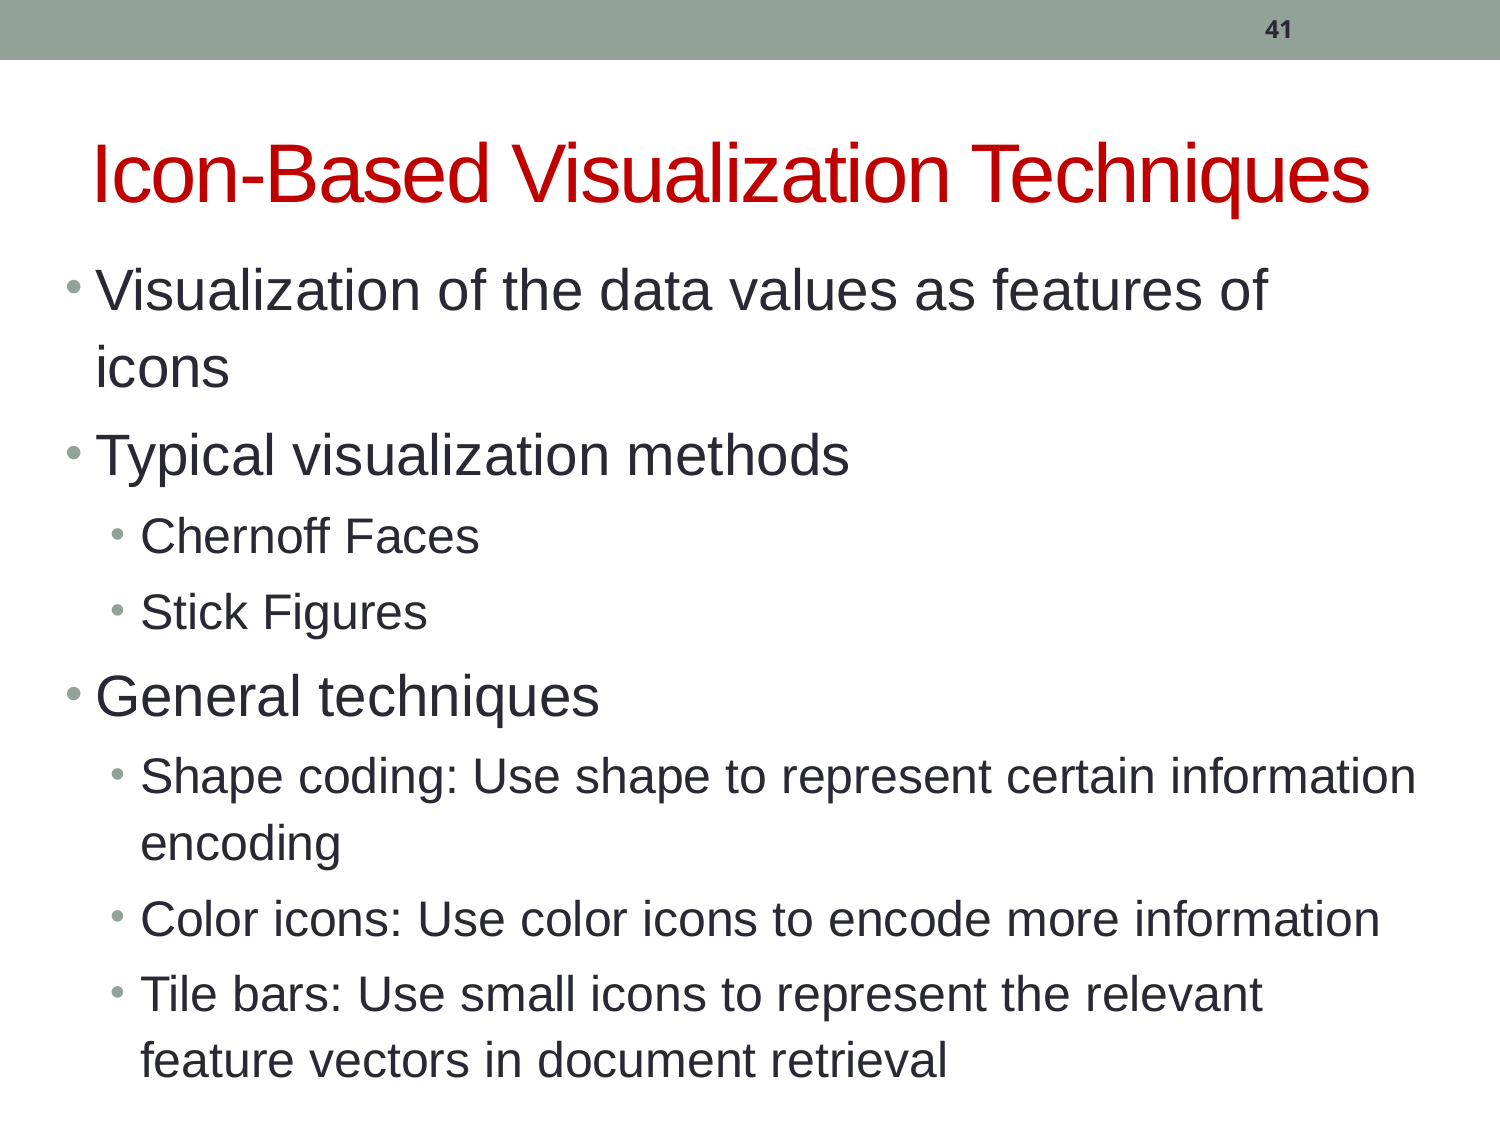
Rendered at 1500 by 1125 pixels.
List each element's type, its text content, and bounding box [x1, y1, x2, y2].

list Visualization of the data values as features of icons Typical visualization methods Chernoff Faces Stick Figures General techniques Shape coding: Use shape to represent certain information encoding Color icons: Use color icons to encode more information Tile bars: Use small icons to represent the relevant feature vectors in document retrieval [50, 237, 1438, 1050]
title Icon-Based Visualization Techniques [75, 87, 1425, 237]
slide_number 41 [1250, 3, 1425, 57]
